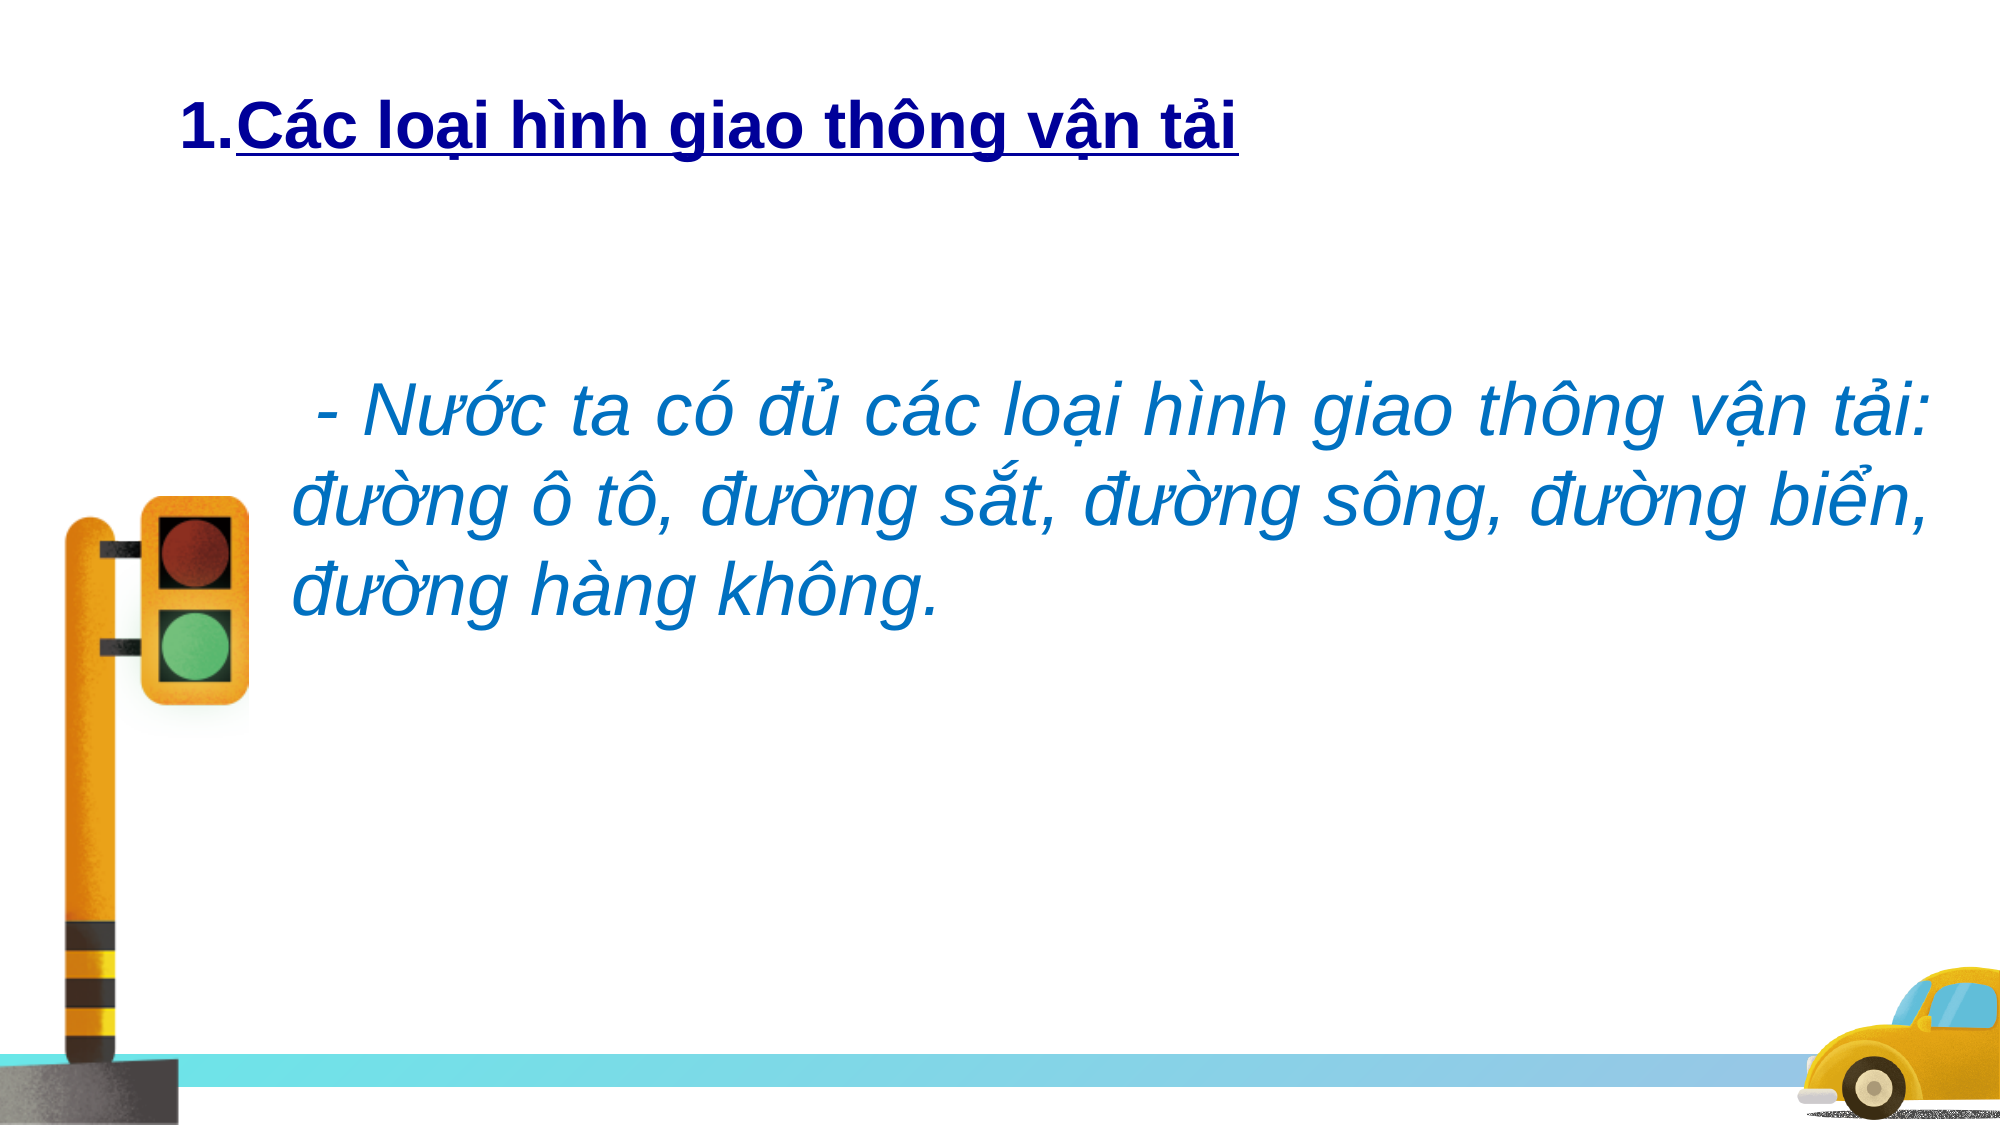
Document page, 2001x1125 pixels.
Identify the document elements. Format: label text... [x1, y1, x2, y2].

text_box [249, 1054, 1797, 1087]
picture [0, 496, 249, 1125]
text_box Các loại hình giao thông vận tải [165, 74, 1341, 170]
text_box - Nước ta có đủ các loại hình giao thông vận tải: đường ô tô, đường sắt, đường sông, đường biển, đường hàng không. [276, 352, 1949, 638]
picture [1797, 959, 2000, 1125]
